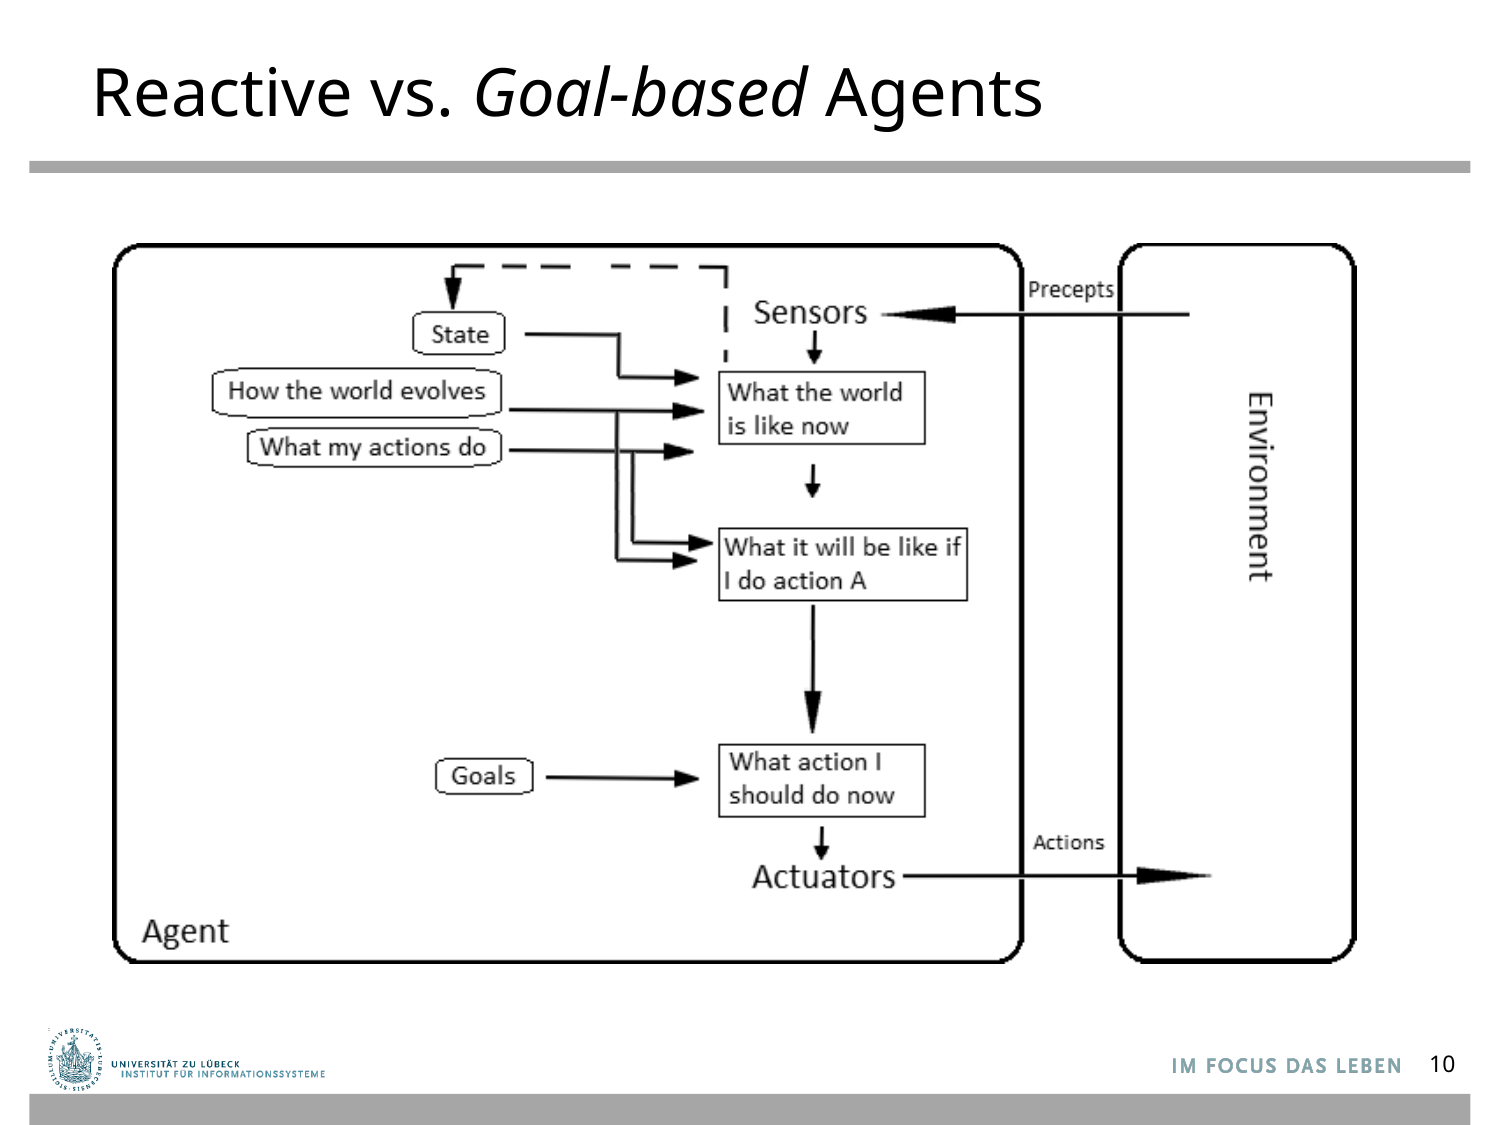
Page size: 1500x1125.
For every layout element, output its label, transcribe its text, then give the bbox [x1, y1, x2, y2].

picture [1173, 1058, 1305, 1073]
slide_number 10 [1305, 1050, 1471, 1083]
title Reactive vs. Goal-based Agents [76, 42, 1427, 126]
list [111, 243, 1357, 965]
